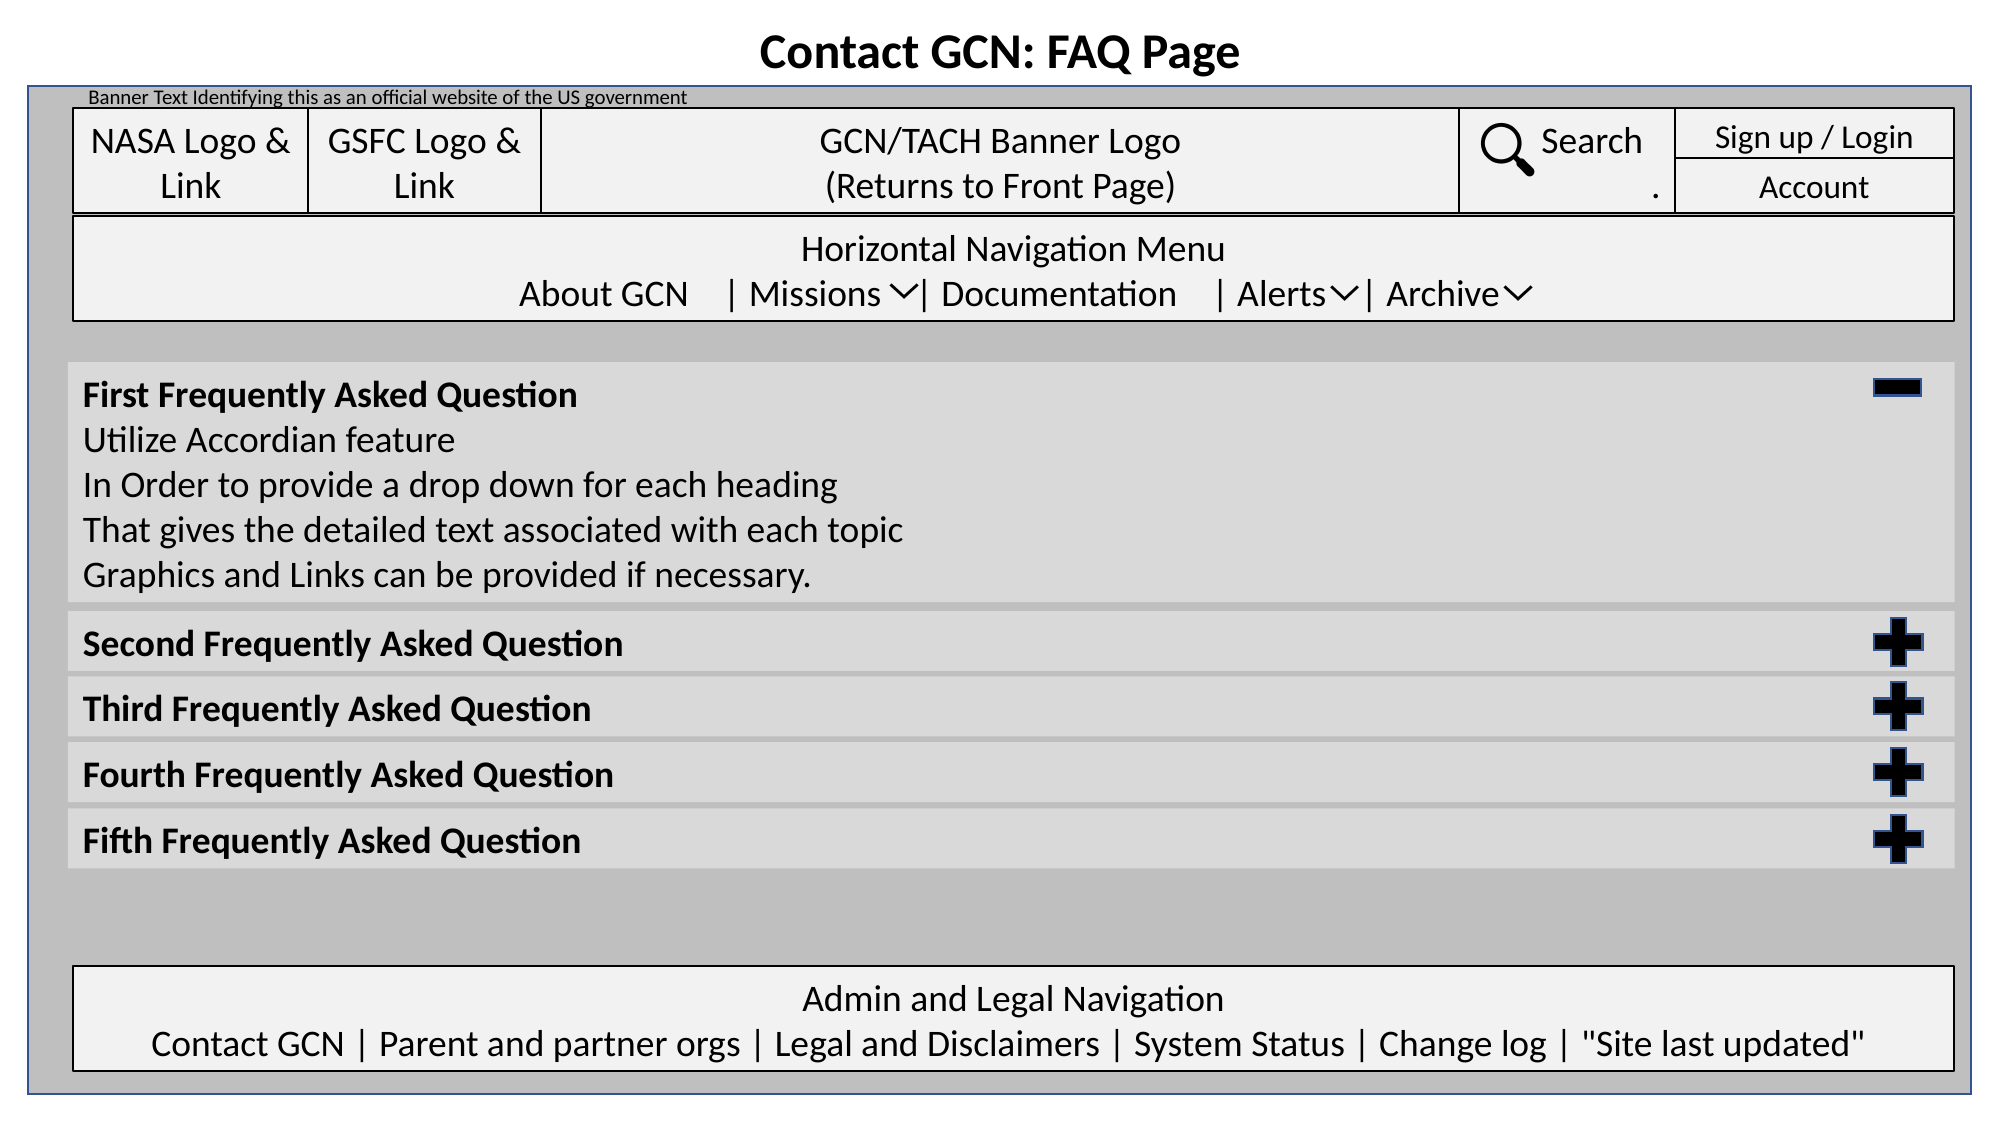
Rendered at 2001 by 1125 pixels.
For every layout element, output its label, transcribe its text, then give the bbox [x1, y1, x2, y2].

text_box [1873, 378, 1922, 397]
text_box [27, 85, 1972, 1095]
text_box [1873, 747, 1924, 797]
text_box Search . [1458, 108, 1676, 214]
picture [1320, 270, 1369, 316]
text_box Banner Text Identifying this as an official website of the US government [73, 76, 843, 117]
text_box Second Frequently Asked Question [67, 611, 1955, 671]
picture [879, 268, 929, 315]
picture [1493, 270, 1543, 316]
text_box Horizontal Navigation Menu About GCN | Missions | Documentation | Alerts | Archive [73, 216, 1954, 322]
text_box Third Frequently Asked Question [67, 676, 1955, 737]
text_box [1873, 681, 1924, 731]
text_box Account [1676, 157, 1954, 213]
text_box Contact GCN: FAQ Page [705, 10, 1295, 86]
text_box GSFC Logo & Link [309, 117, 541, 214]
text_box Fifth Frequently Asked Question [67, 808, 1955, 869]
text_box [1873, 814, 1924, 864]
text_box Admin and Legal Navigation Contact GCN | Parent and partner orgs | Legal and Disclaimers | System Status | Change log | "Site last updated" [73, 966, 1954, 1072]
picture [1474, 117, 1540, 182]
text_box GCN/TACH Banner Logo (Returns to Front Page) [541, 108, 1458, 214]
text_box [1873, 617, 1924, 667]
text_box Fourth Frequently Asked Question [67, 742, 1955, 803]
text_box NASA Logo & Link [73, 117, 309, 214]
text_box First Frequently Asked Question Utilize Accordian feature In Order to provide a drop down for each heading That gives the detailed text associated with each topic Graphics and Links can be provided if necessary. [67, 362, 1955, 603]
text_box Sign up / Login [1676, 108, 1954, 157]
